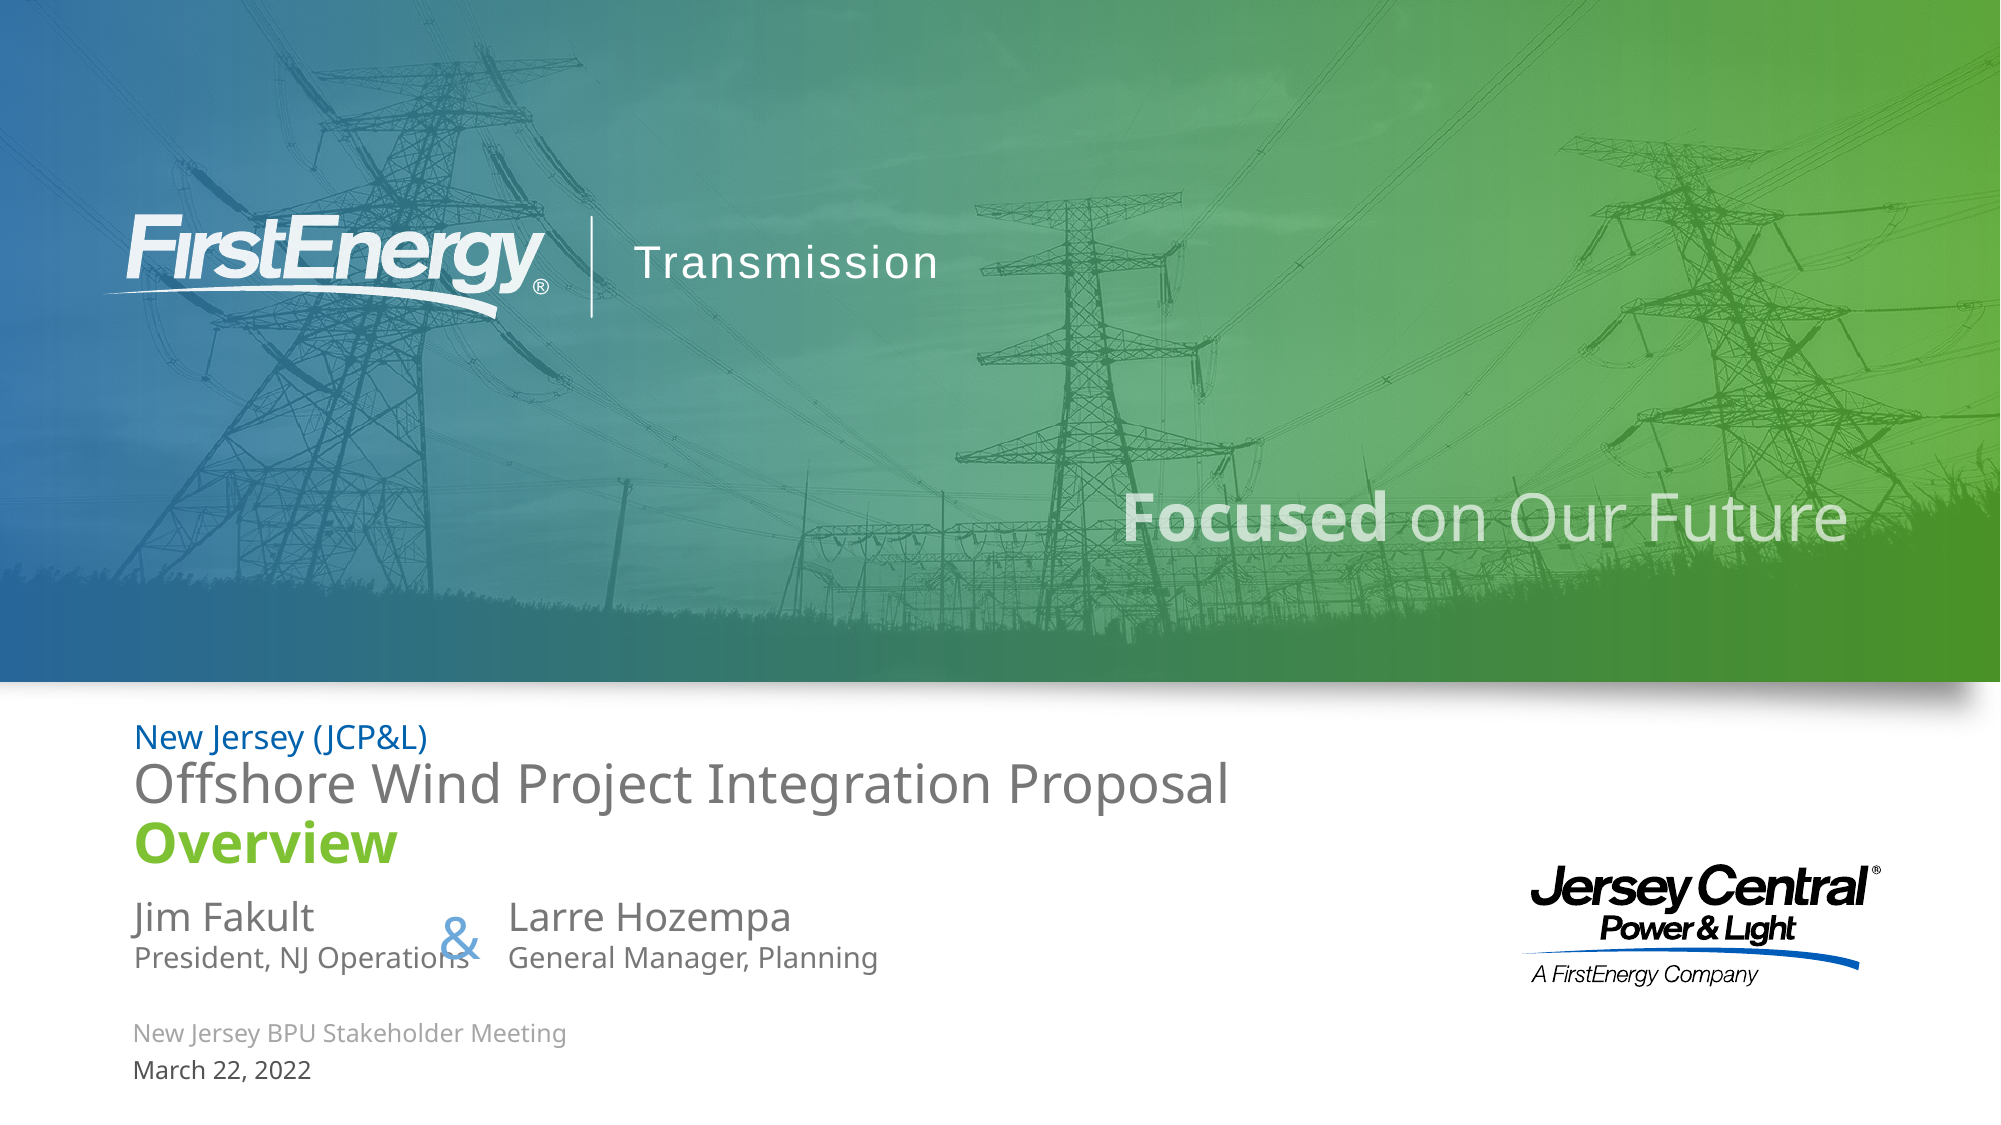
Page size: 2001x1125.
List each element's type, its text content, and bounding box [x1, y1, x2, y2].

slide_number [132, 1054, 345, 1085]
text_box Larre Hozempa General Manager, Planning [492, 884, 953, 989]
subtitle Jim Fakult President, NJ Operations [118, 884, 492, 989]
picture [0, 682, 2001, 740]
text_box New Jersey BPU Stakeholder Meeting [132, 1017, 578, 1048]
picture [1521, 863, 1881, 988]
title New Jersey (JCP&L) Offshore Wind Project Integration Proposal Overview [118, 729, 1327, 884]
text_box & [423, 893, 496, 979]
